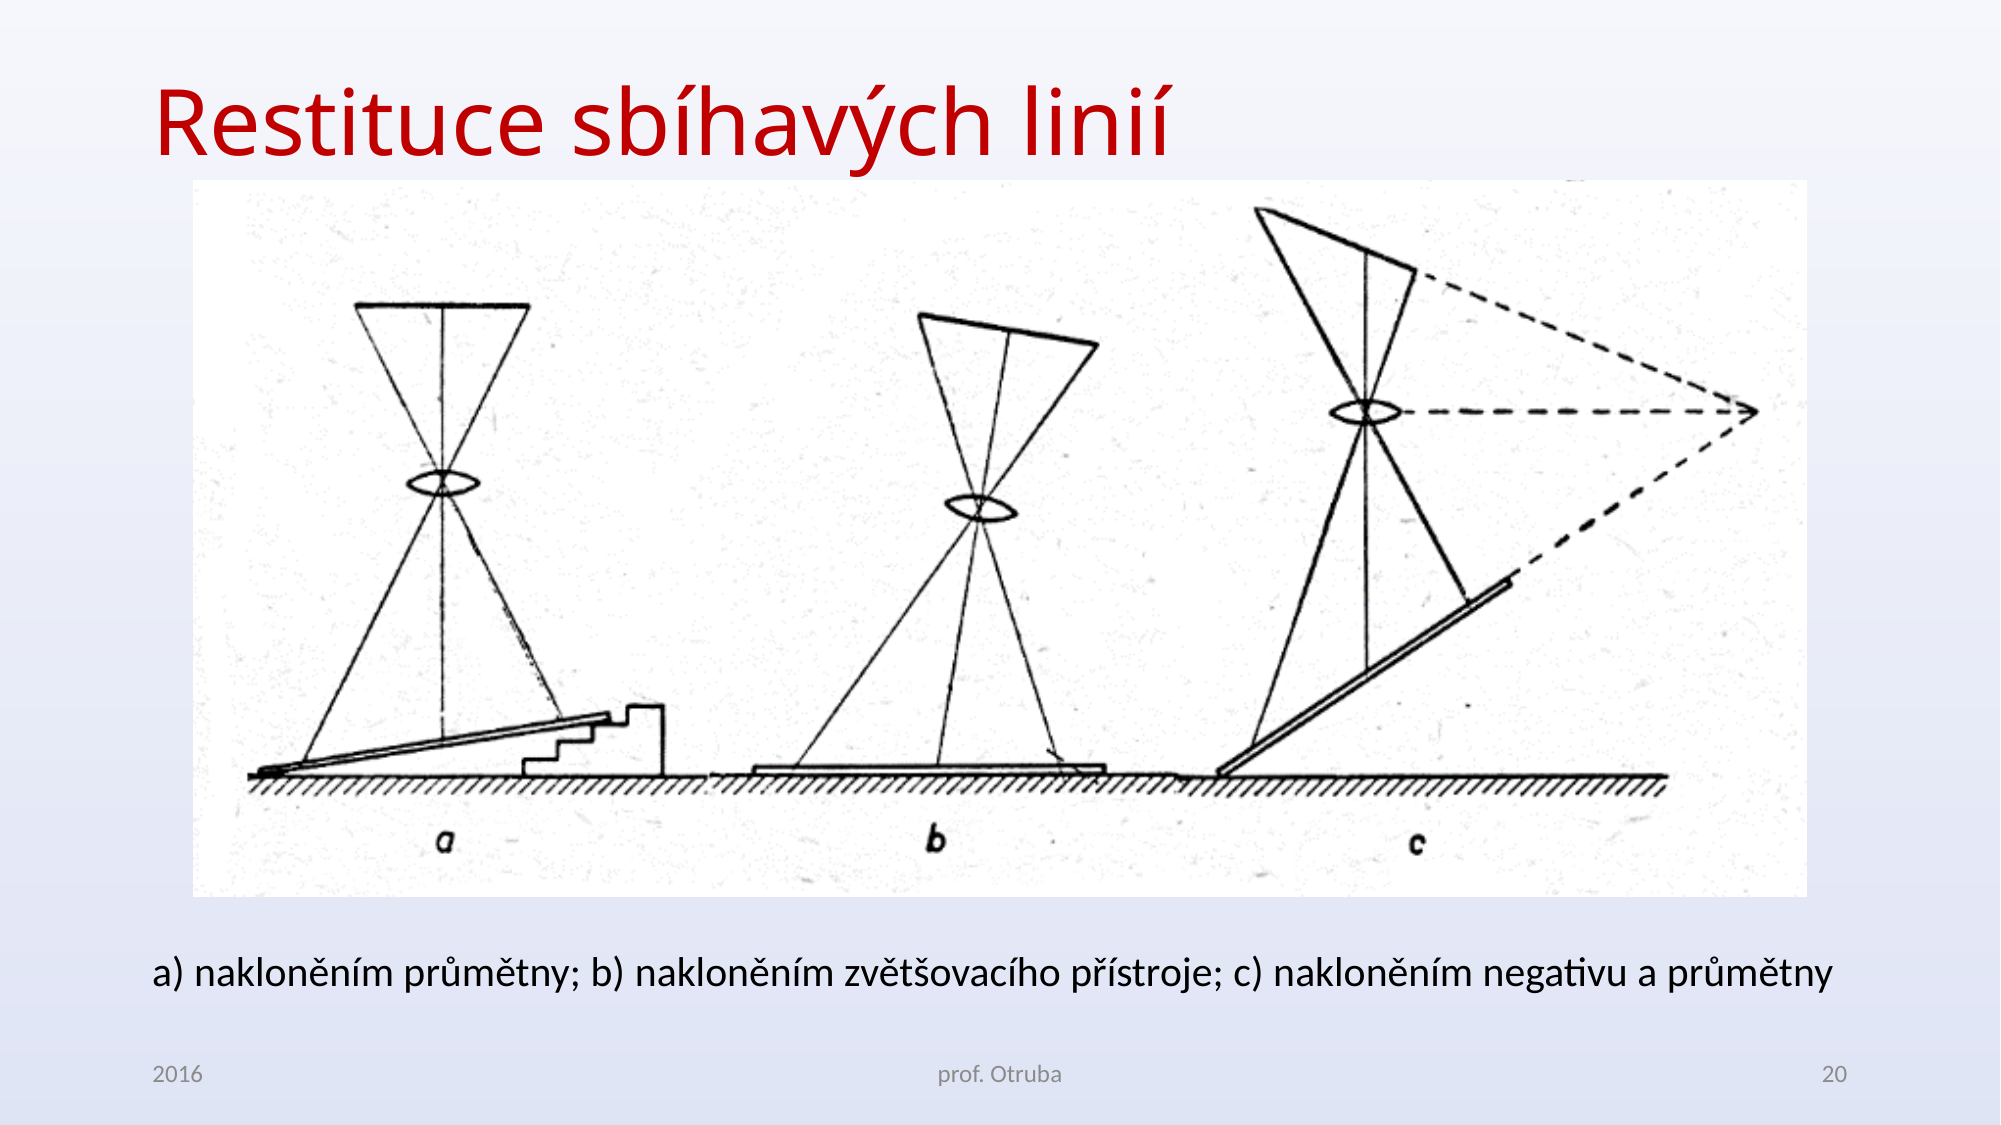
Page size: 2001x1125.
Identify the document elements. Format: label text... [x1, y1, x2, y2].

footer prof. Otruba [662, 1042, 1338, 1103]
slide_number 2016 [137, 1042, 588, 1103]
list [193, 180, 1807, 897]
slide_number 20 [1412, 1042, 1863, 1103]
title Restituce sbíhavých linií [137, 59, 1863, 193]
text_box a) nakloněním průmětny; b) nakloněním zvětšovacího přístroje; c) nakloněním negativu a průmětny [137, 936, 1863, 1002]
